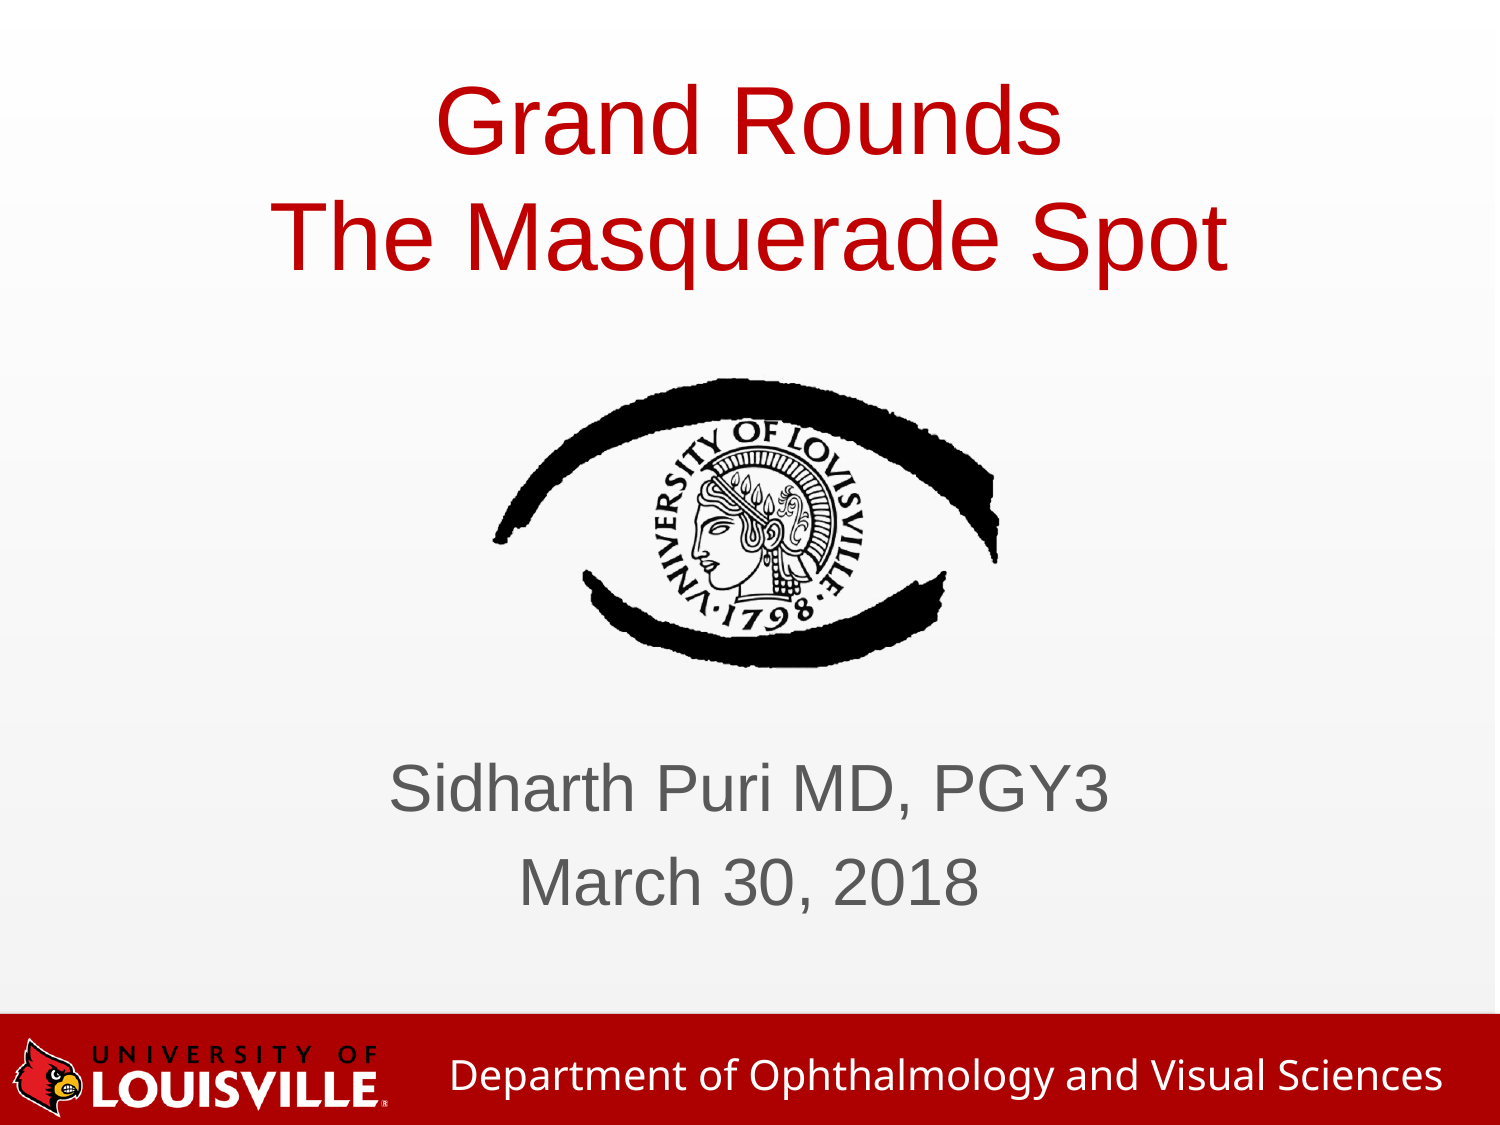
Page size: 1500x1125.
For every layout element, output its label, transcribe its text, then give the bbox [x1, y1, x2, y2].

picture [12, 1002, 388, 1125]
picture [489, 374, 1006, 675]
title Grand Rounds The Masquerade Spot [112, 50, 1388, 300]
subtitle Sidharth Puri MD, PGY3 March 30, 2018 [225, 737, 1275, 938]
